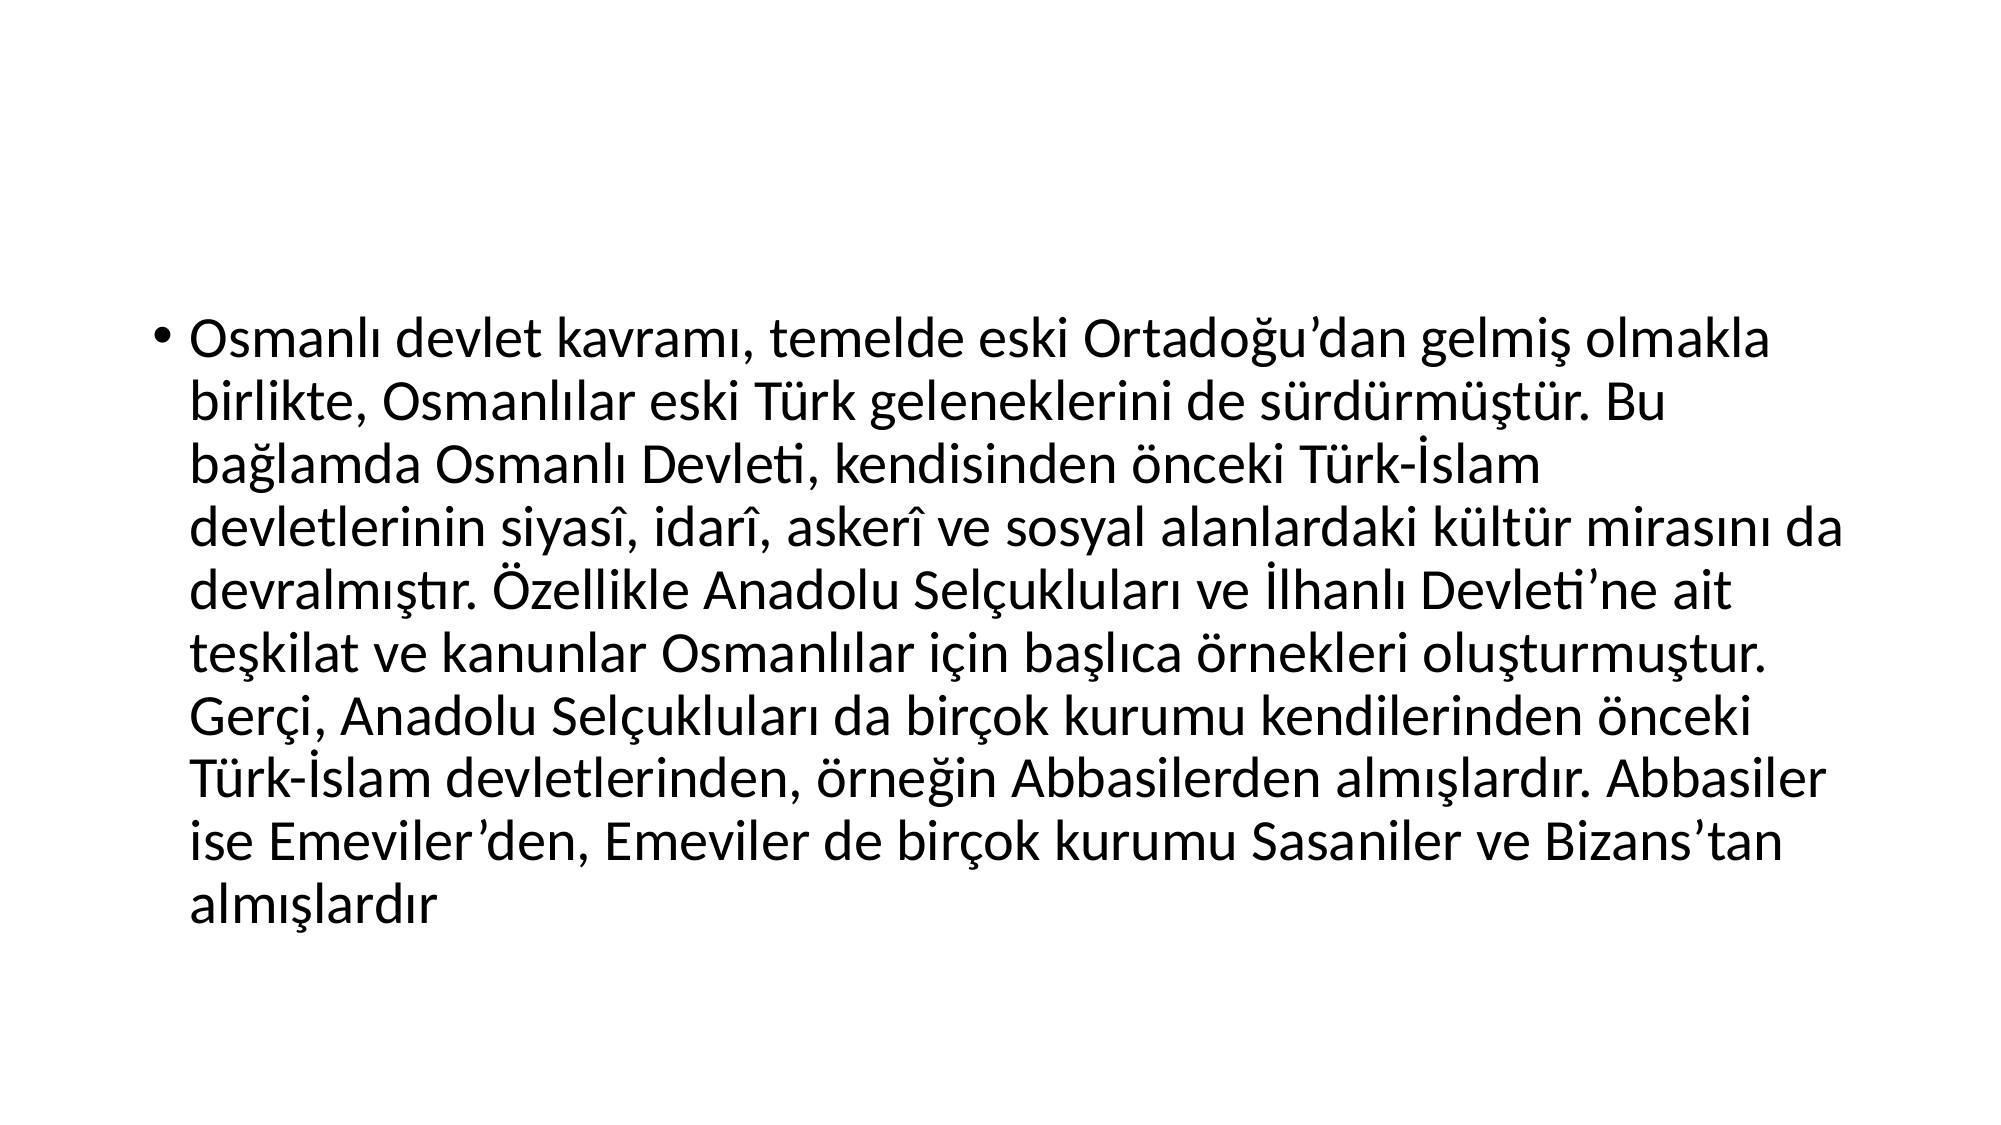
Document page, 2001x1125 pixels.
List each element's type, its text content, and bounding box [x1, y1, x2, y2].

list Osmanlı devlet kavramı, temelde eski Ortadoğu’dan gelmiş olmakla birlikte, Osmanlılar eski Türk geleneklerini de sürdürmüştür. Bu bağlamda Osmanlı Devleti, kendisinden önceki Türk-İslam devletlerinin siyasî, idarî, askerî ve sosyal alanlardaki kültür mirasını da devralmıştır. Özellikle Anadolu Selçukluları ve İlhanlı Devleti’ne ait teşkilat ve kanunlar Osmanlılar için başlıca örnekleri oluşturmuştur. Gerçi, Anadolu Selçukluları da birçok kurumu kendilerinden önceki Türk-İslam devletlerinden, örneğin Abbasilerden almışlardır. Abbasiler ise Emeviler’den, Emeviler de birçok kurumu Sasaniler ve Bizans’tan almışlardır [137, 299, 1863, 1014]
